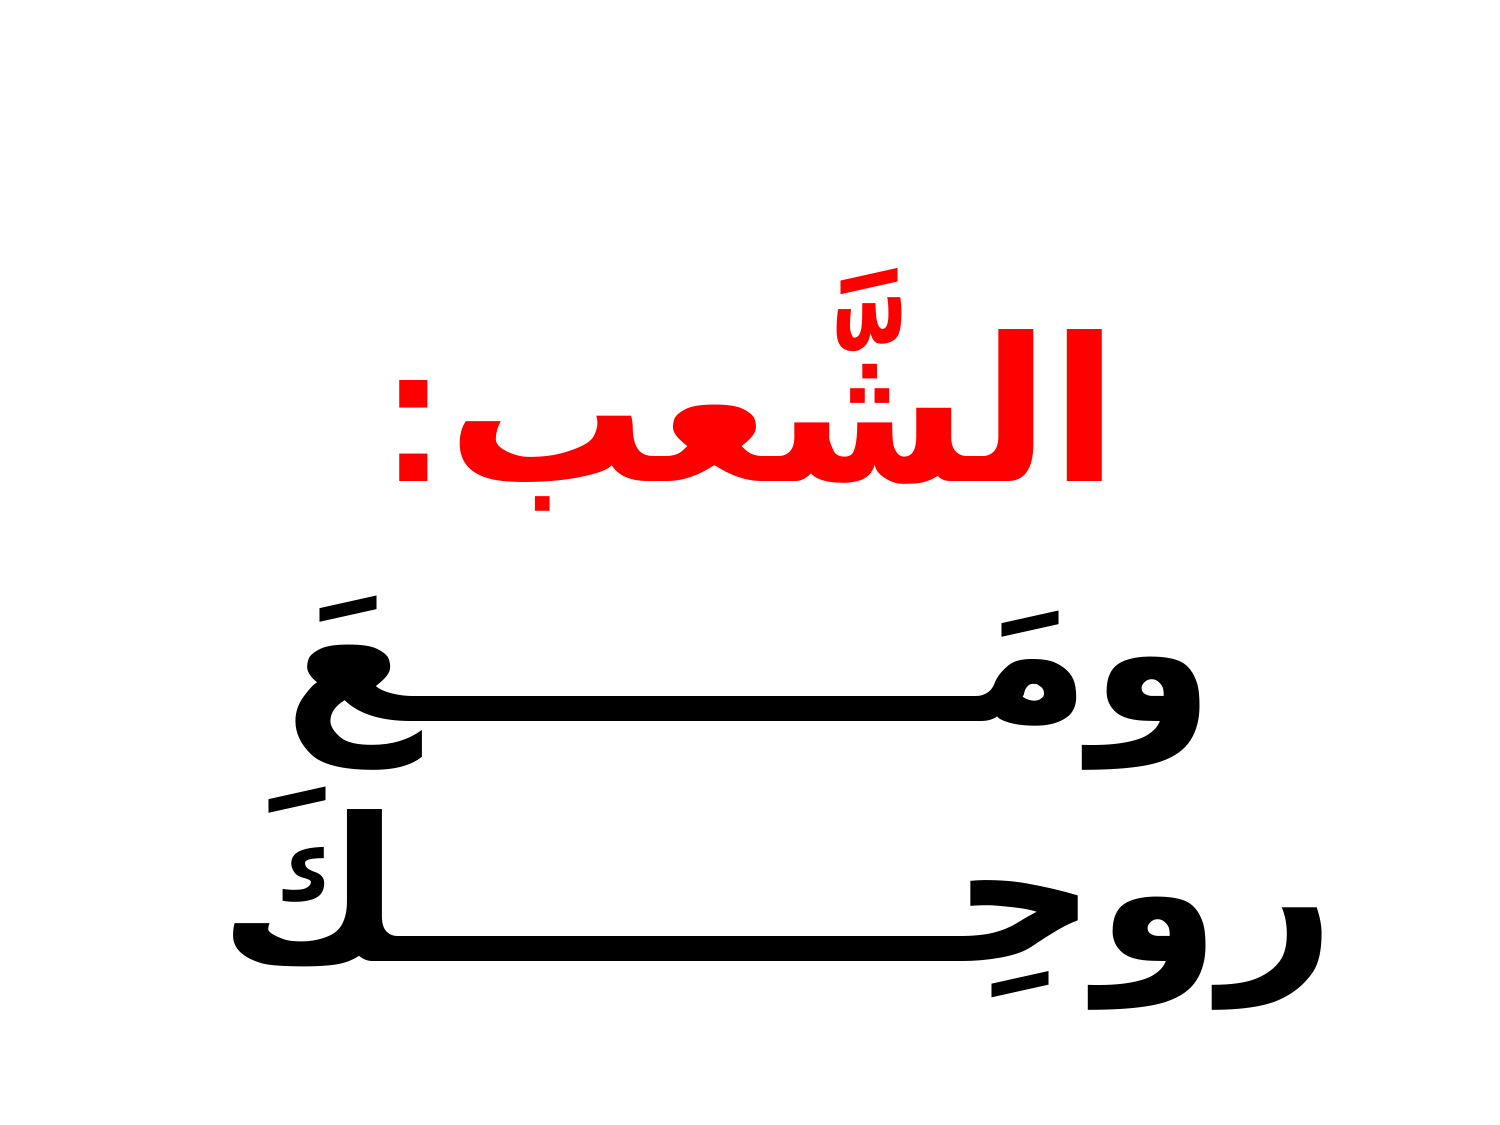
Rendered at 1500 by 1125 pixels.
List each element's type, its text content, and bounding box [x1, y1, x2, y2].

text_box الشَّعب: ومَــــــــعَ روحِــــــــكَ [0, 273, 1500, 1009]
